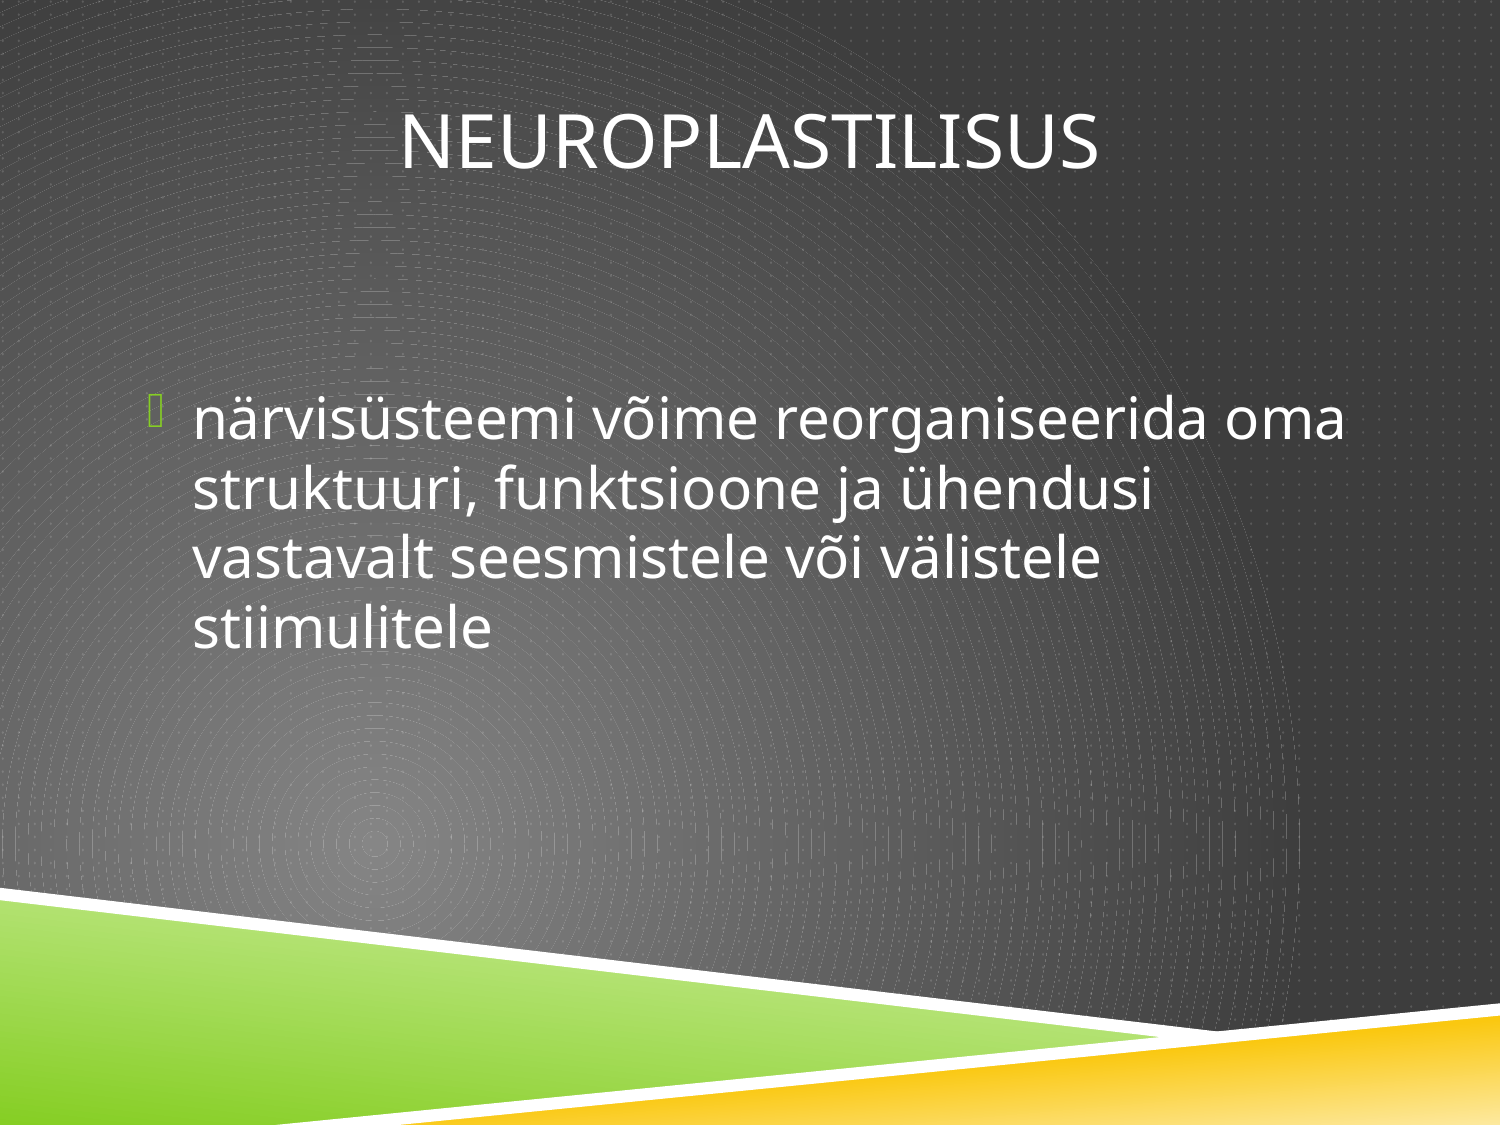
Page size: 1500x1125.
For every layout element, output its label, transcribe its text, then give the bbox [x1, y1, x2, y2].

list närvisüsteemi võime reorganiseerida oma struktuuri, funktsioone ja ühendusi vastavalt seesmistele või välistele stiimulitele [135, 373, 1411, 986]
title Neuroplastilisus [112, 45, 1388, 233]
